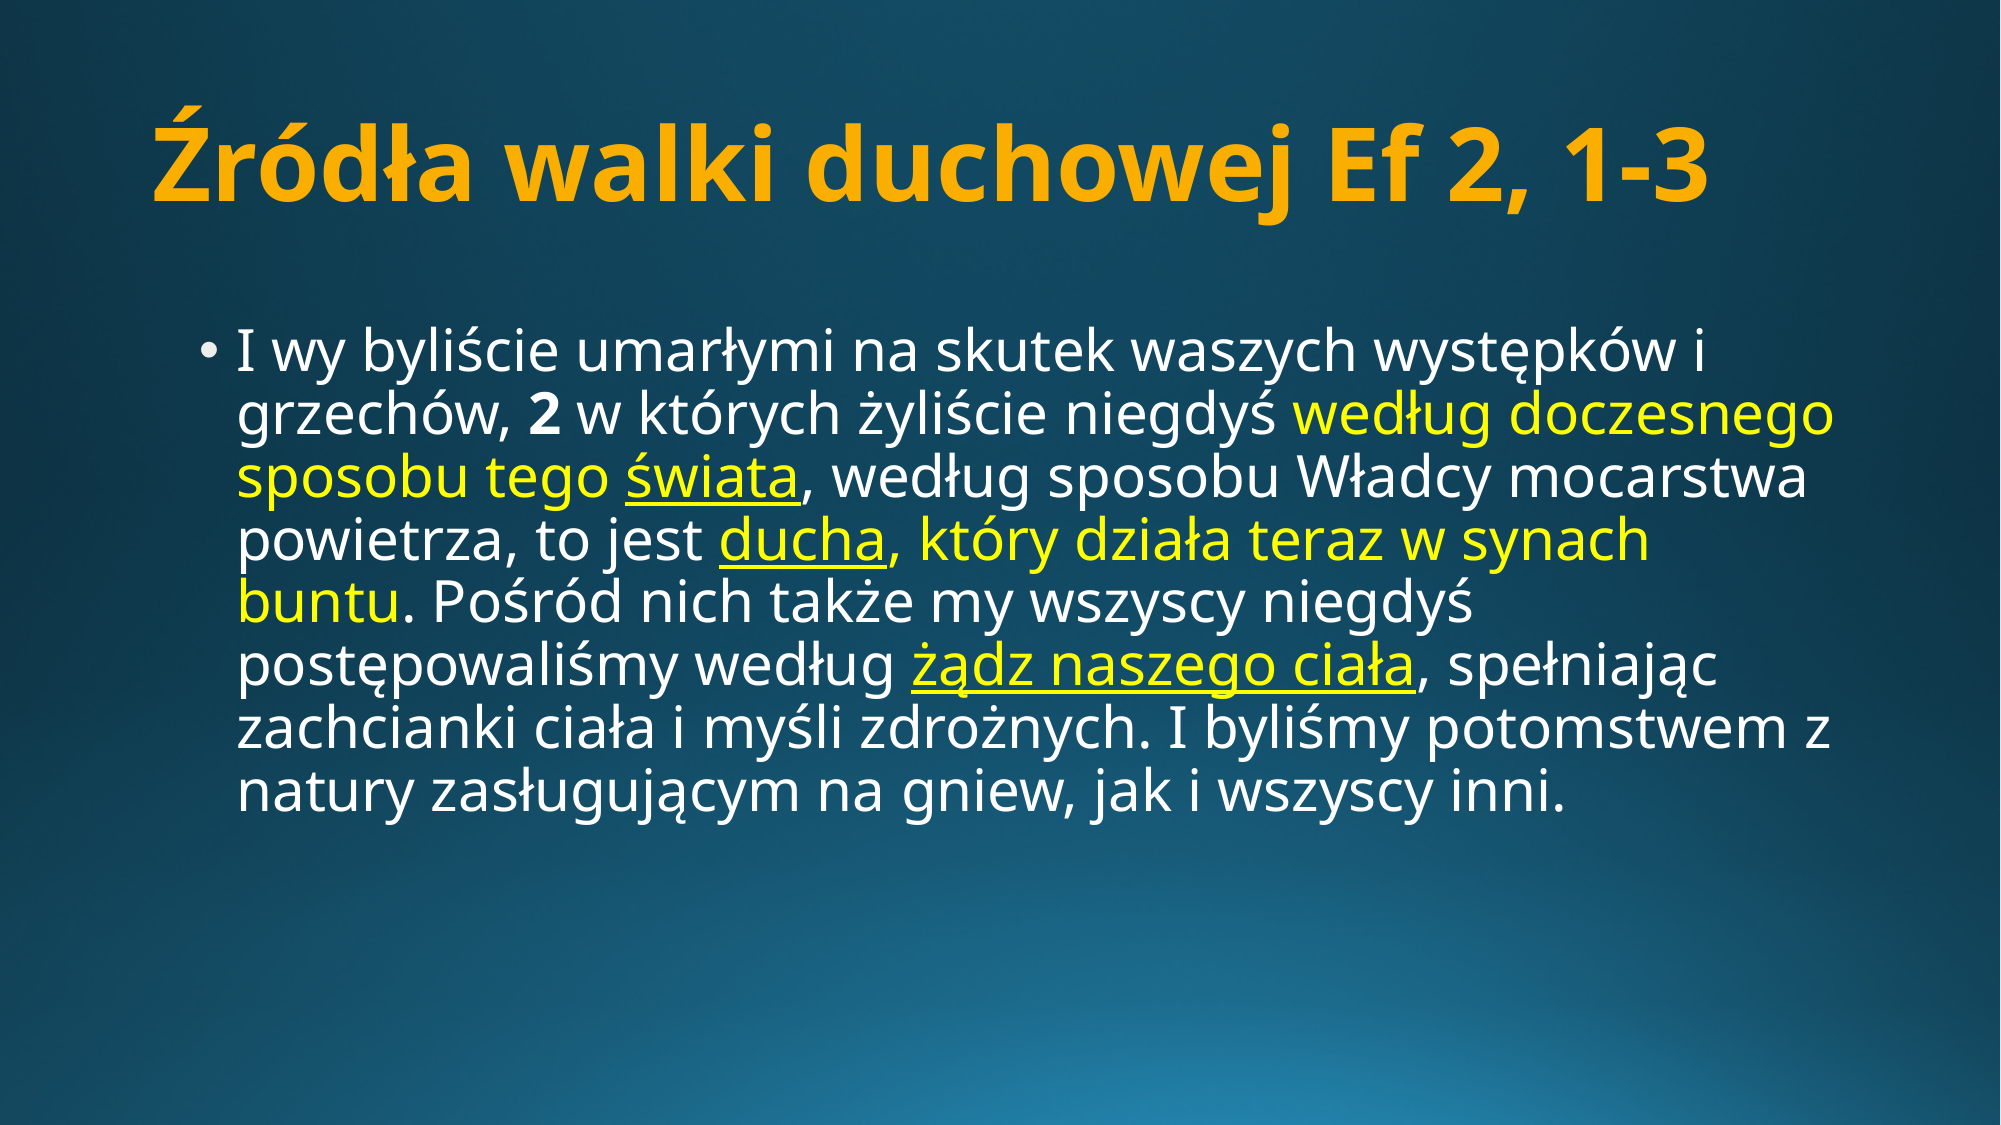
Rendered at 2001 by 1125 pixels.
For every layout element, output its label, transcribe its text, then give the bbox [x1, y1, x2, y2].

picture [0, 0, 2001, 1125]
title Źródła walki duchowej Ef 2, 1-3 [137, 59, 1863, 278]
list I wy byliście umarłymi na skutek waszych występków i grzechów, 2 w których żyliście niegdyś według doczesnego sposobu tego świata, według sposobu Władcy mocarstwa powietrza, to jest ducha, który działa teraz w synach buntu. Pośród nich także my wszyscy niegdyś postępowaliśmy według żądz naszego ciała, spełniając zachcianki ciała i myśli zdrożnych. I byliśmy potomstwem z natury zasługującym na gniew, jak i wszyscy inni. [183, 313, 1863, 1090]
